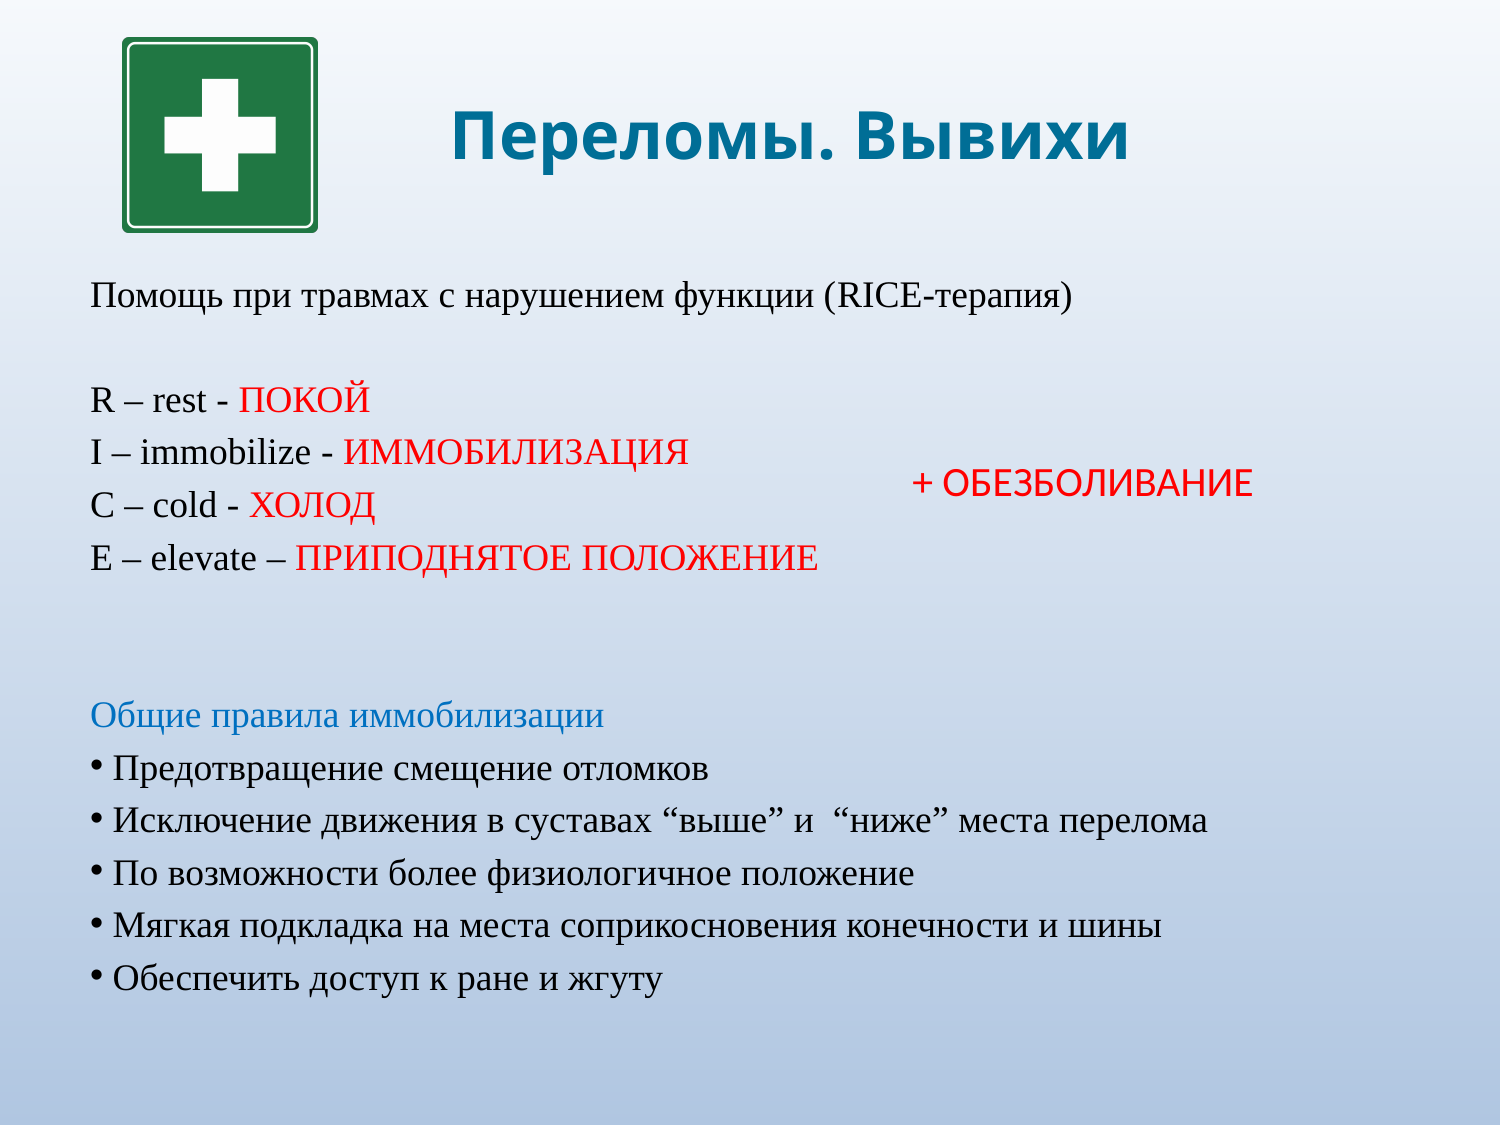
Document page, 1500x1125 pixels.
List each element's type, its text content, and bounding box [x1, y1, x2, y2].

list Помощь при травмах с нарушением функции (RICE-терапия) R – rest - ПОКОЙ I – immobilize - ИММОБИЛИЗАЦИЯ C – cold - ХОЛОД E – elevate – ПРИПОДНЯТОЕ ПОЛОЖЕНИЕ Общие правила иммобилизации Предотвращение смещение отломков Исключение движения в суставах “выше” и “ниже” места перелома По возможности более физиологичное положение Мягкая подкладка на места соприкосновения конечности и шины Обеспечить доступ к ране и жгуту [75, 262, 1425, 1058]
picture [122, 37, 318, 233]
text_box + ОБЕЗБОЛИВАНИЕ [897, 447, 1320, 513]
title Переломы. Вывихи [449, 93, 1425, 233]
